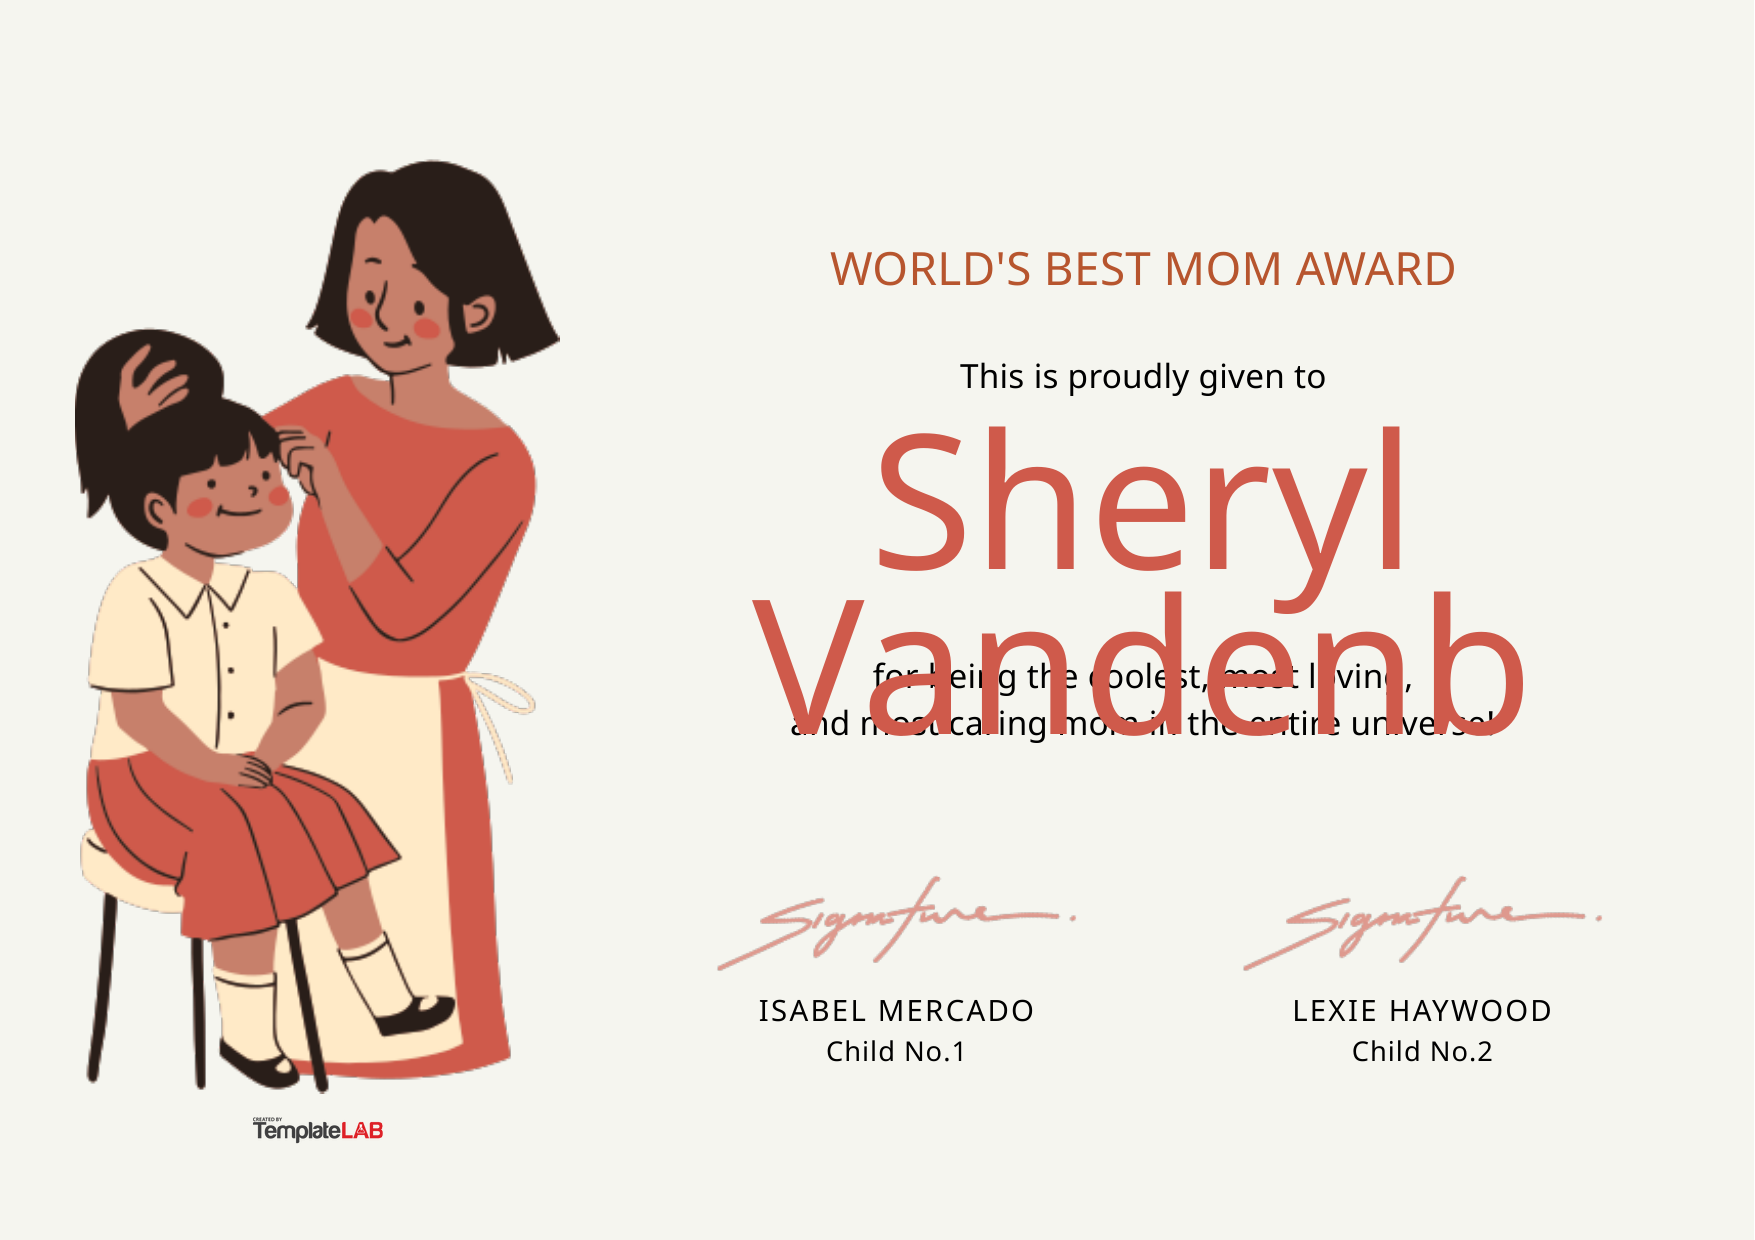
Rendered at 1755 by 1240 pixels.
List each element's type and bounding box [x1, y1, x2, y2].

text_box [75, 158, 1631, 1144]
